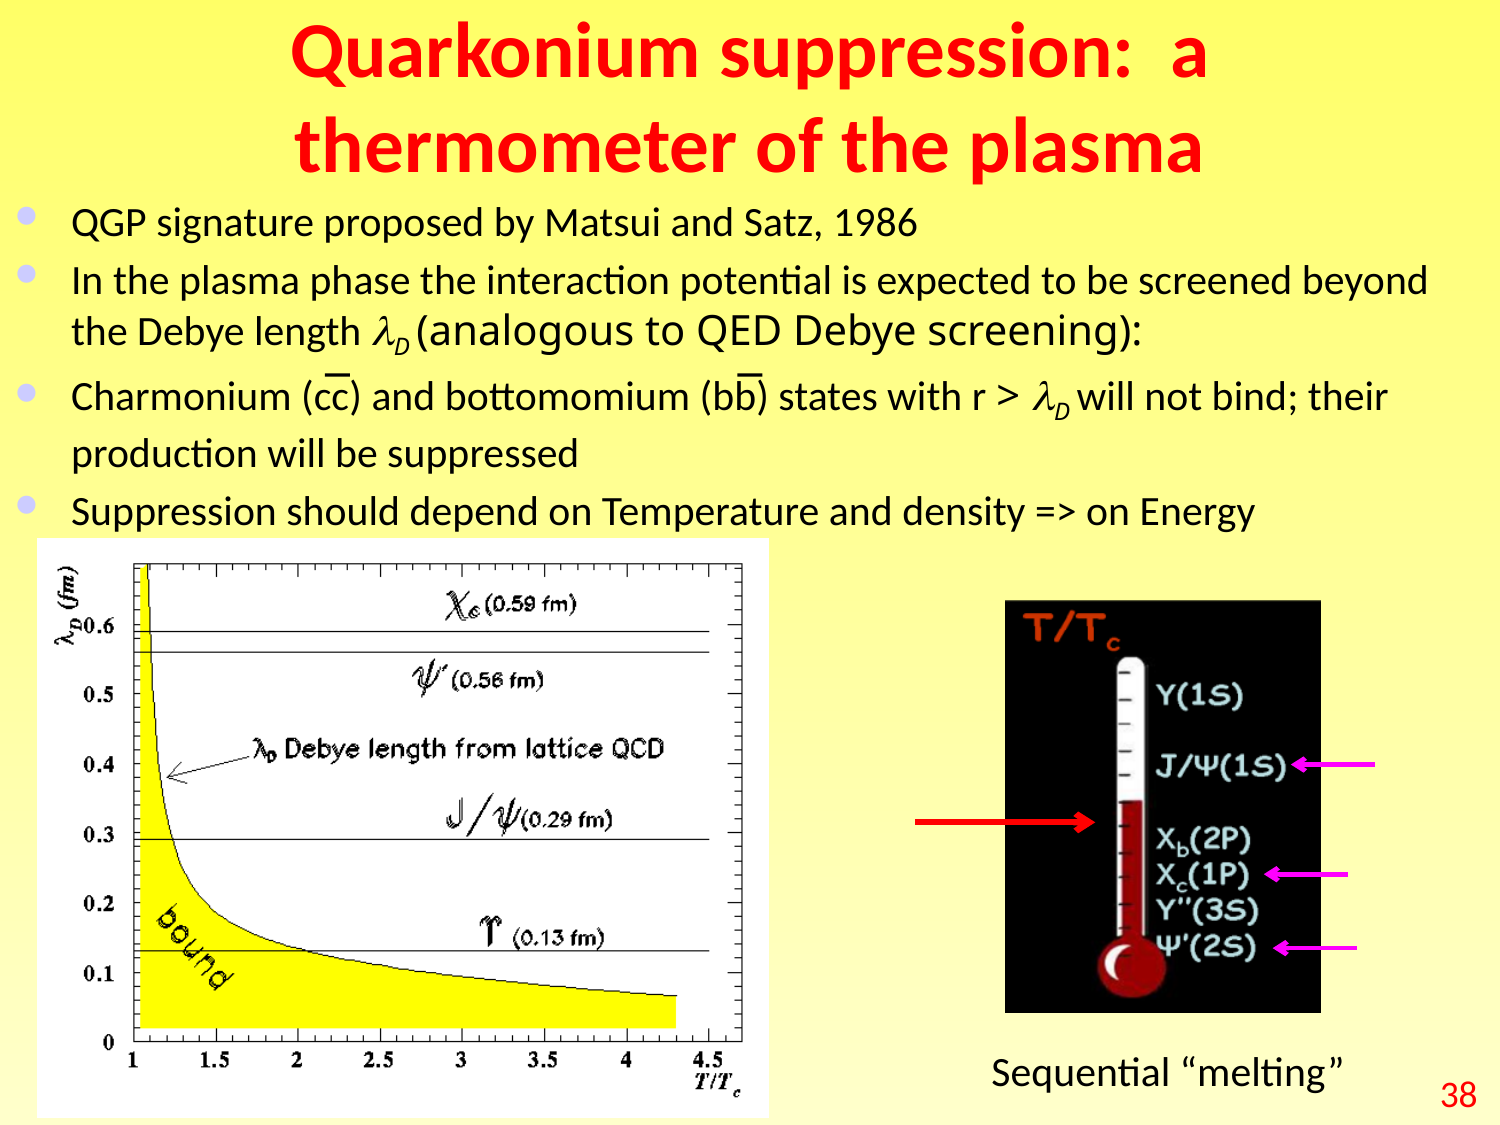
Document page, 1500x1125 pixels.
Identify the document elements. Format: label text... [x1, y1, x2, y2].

picture [1004, 599, 1322, 1013]
title Quarkonium suppression: a thermometer of the plasma [112, 0, 1388, 188]
text_box QGP signature proposed by Matsui and Satz, 1986 In the plasma phase the interaction potential is expected to be screened beyond the Debye length lD (analogous to QED Debye screening): Charmonium (cc) and bottomomium (bb) states with r > lD will not bind; their production will be suppressed Suppression should depend on Temperature and density => on Energy [0, 187, 1483, 1062]
text_box Sequential “melting” [976, 1037, 1360, 1103]
picture [37, 538, 769, 1118]
